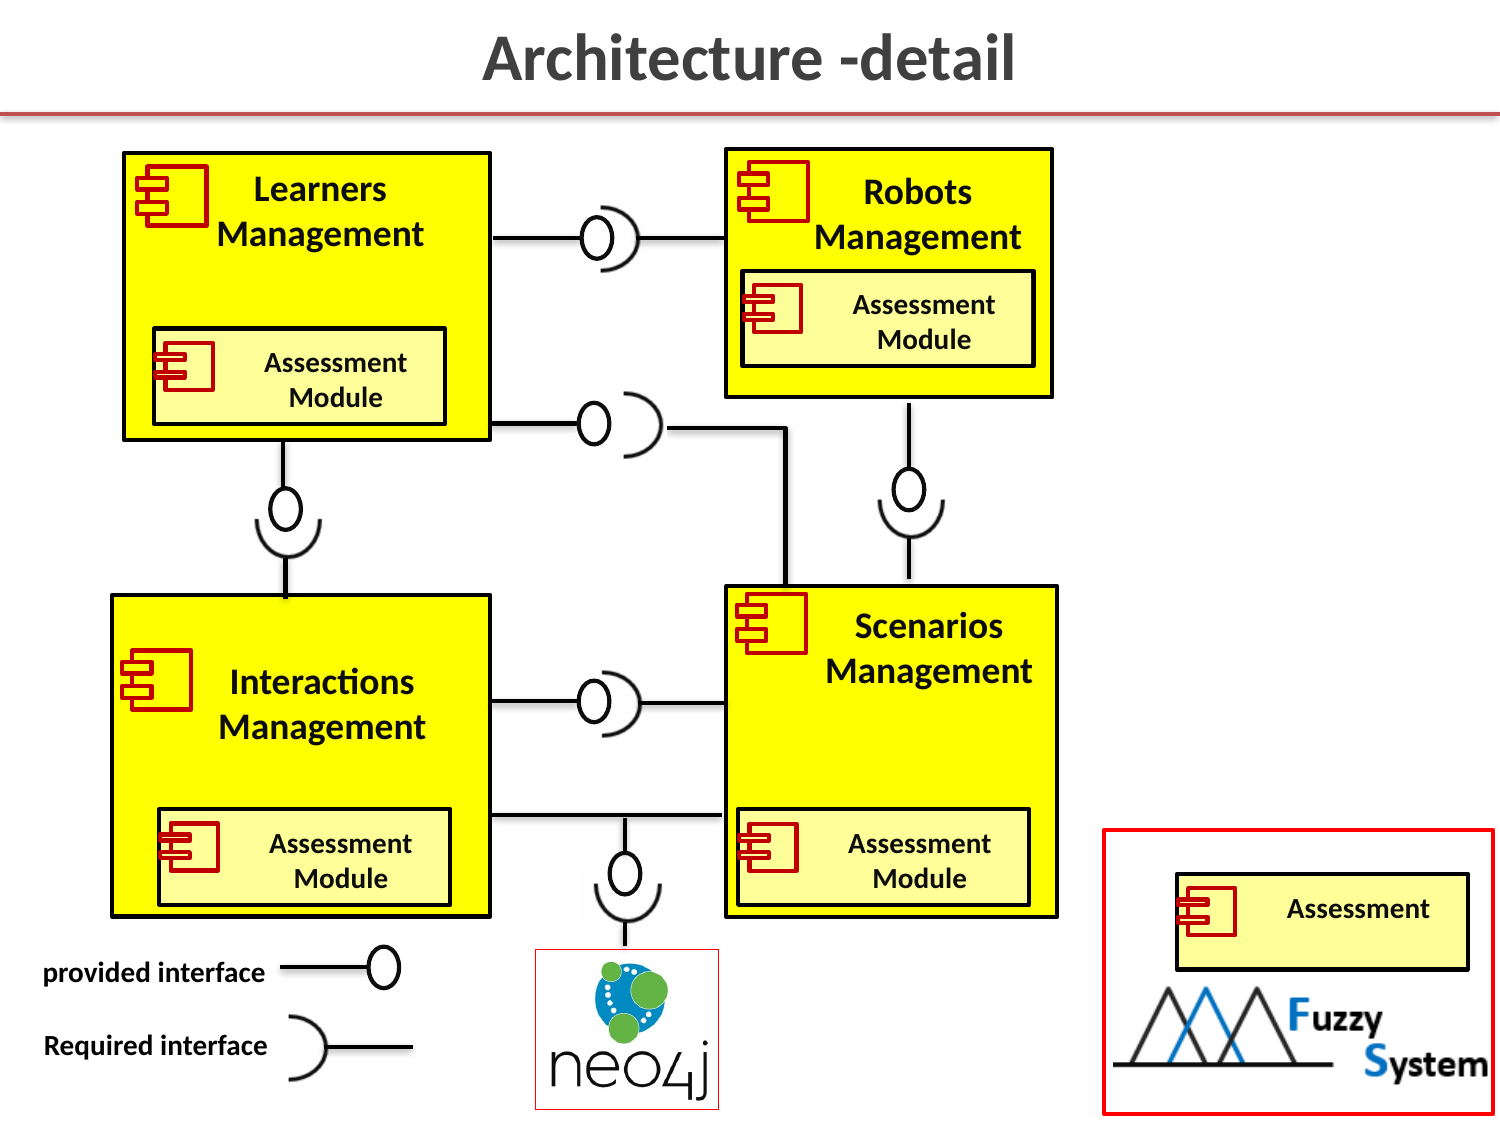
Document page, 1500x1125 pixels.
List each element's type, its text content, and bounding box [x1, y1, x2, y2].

picture [269, 1005, 332, 1096]
text_box [169, 821, 220, 873]
text_box [145, 164, 201, 228]
text_box [737, 171, 770, 187]
text_box [752, 283, 803, 334]
text_box [735, 603, 768, 619]
text_box [122, 151, 492, 442]
text_box Assessment Module [234, 816, 448, 902]
picture [535, 948, 719, 1110]
text_box [153, 352, 187, 362]
text_box [153, 370, 187, 380]
text_box Assessment Module [229, 336, 443, 421]
text_box [742, 312, 775, 322]
picture [583, 661, 646, 752]
text_box Architecture -detail [0, 5, 1500, 101]
text_box [135, 176, 169, 192]
text_box Assessment Module [813, 816, 1027, 902]
text_box Assessment Module [817, 278, 1032, 363]
text_box [745, 592, 808, 655]
text_box [130, 648, 193, 712]
picture [580, 850, 670, 942]
text_box [736, 807, 1031, 907]
text_box [747, 160, 810, 223]
text_box [724, 147, 1054, 399]
text_box [1102, 828, 1495, 1116]
text_box Scenarios Management [805, 593, 1053, 699]
text_box [158, 850, 192, 860]
text_box Robots Management [783, 159, 1053, 265]
text_box Interactions Management [201, 649, 443, 755]
text_box [135, 200, 169, 216]
picture [1113, 982, 1494, 1091]
text_box [157, 807, 452, 907]
text_box [163, 341, 215, 392]
picture [581, 196, 644, 287]
text_box [737, 833, 771, 843]
text_box [152, 326, 447, 426]
text_box [110, 593, 492, 919]
text_box Learners Management [201, 156, 440, 262]
text_box [724, 584, 1059, 919]
text_box [120, 660, 154, 676]
text_box [742, 294, 775, 304]
picture [604, 382, 667, 474]
text_box [576, 400, 599, 447]
picture [241, 486, 330, 577]
text_box Required interface [28, 1019, 264, 1069]
text_box provided interface [27, 946, 281, 996]
picture [864, 466, 953, 558]
text_box [747, 822, 799, 873]
text_box [737, 196, 770, 212]
text_box [120, 684, 154, 700]
text_box [735, 627, 768, 643]
text_box [740, 269, 1036, 368]
text_box [737, 850, 771, 860]
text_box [646, 448, 807, 568]
text_box [366, 944, 402, 991]
text_box [158, 832, 192, 843]
